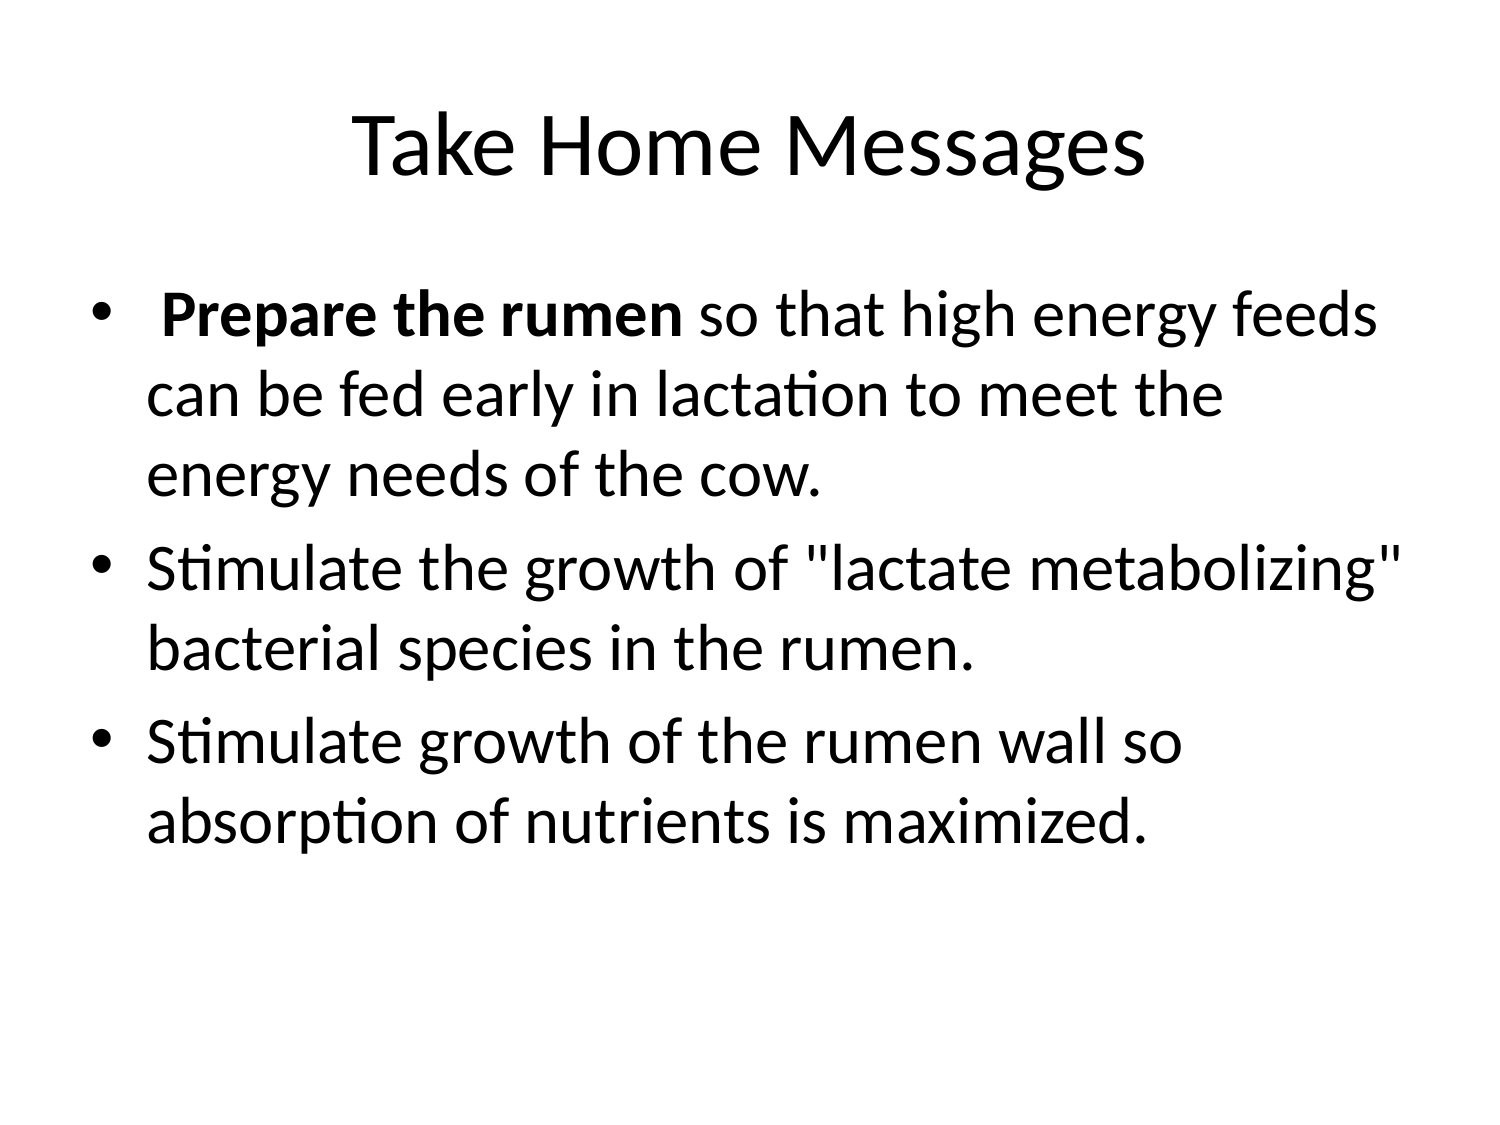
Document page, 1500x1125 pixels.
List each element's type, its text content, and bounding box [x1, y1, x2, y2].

title Take Home Messages [75, 45, 1425, 233]
list Prepare the rumen so that high energy feeds can be fed early in lactation to meet the energy needs of the cow. Stimulate the growth of "lactate metabolizing" bacterial species in the rumen. Stimulate growth of the rumen wall so absorption of nutrients is maximized. [75, 262, 1425, 1005]
